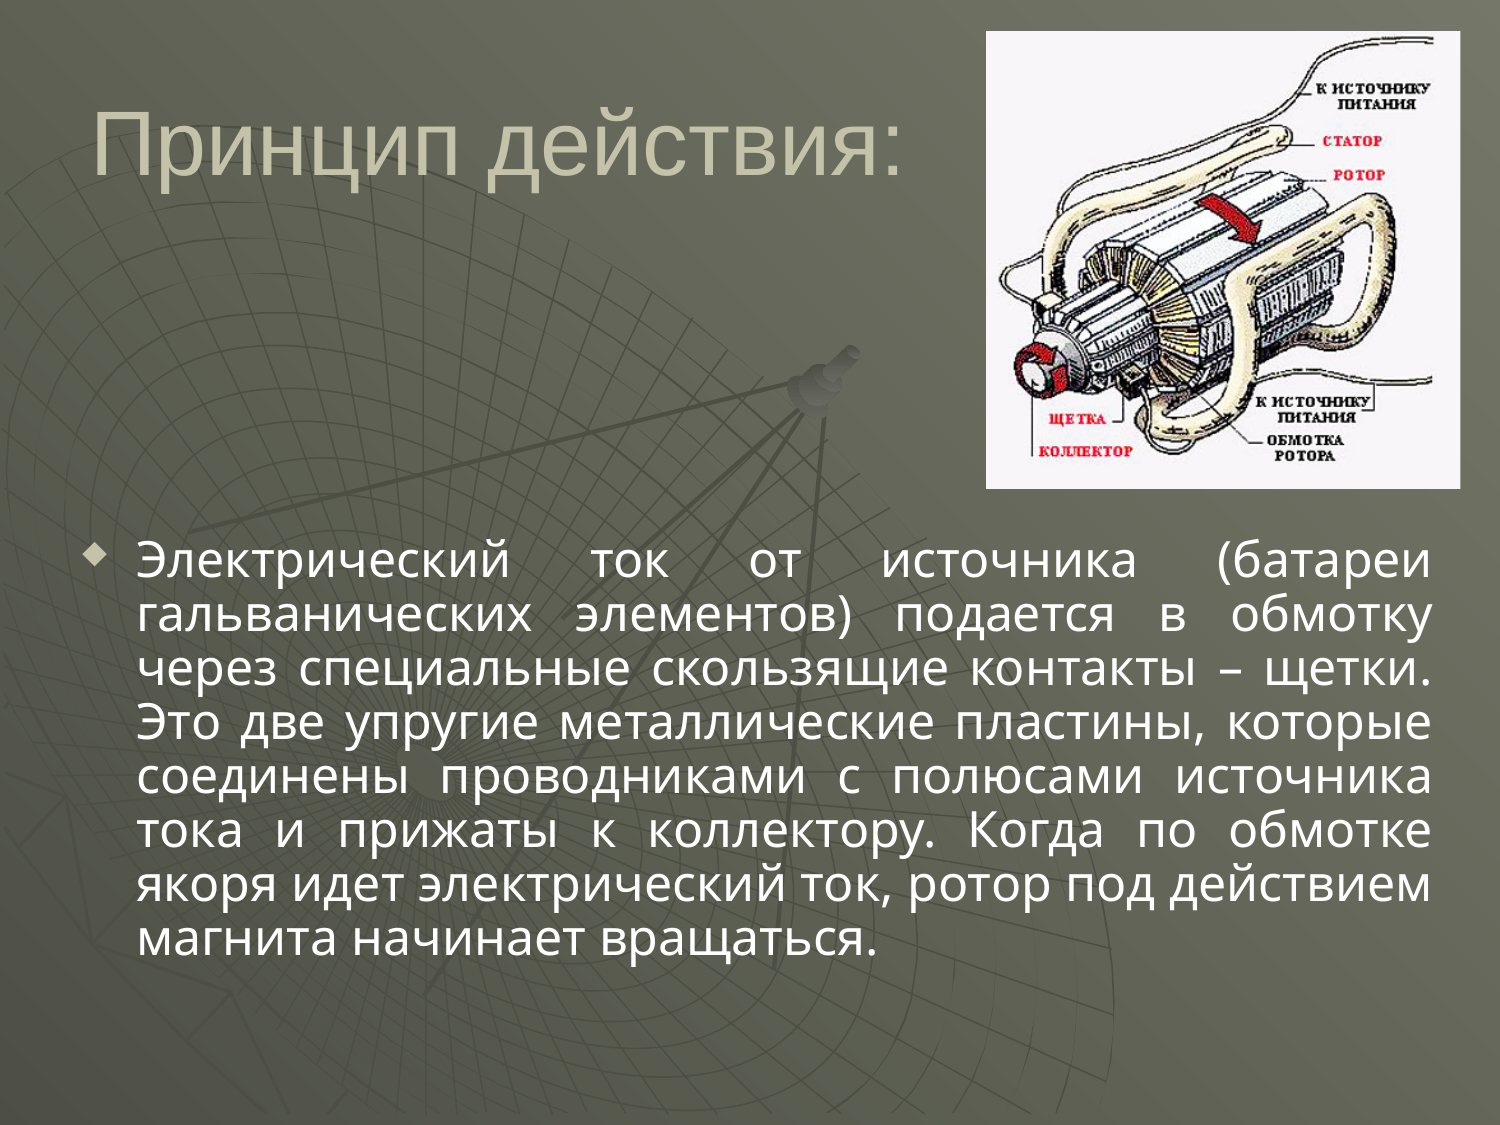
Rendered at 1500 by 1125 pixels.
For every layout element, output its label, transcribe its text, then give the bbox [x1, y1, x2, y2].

list Электрический ток от источника (батареи гальванических элементов) подается в обмотку через специальные скользящие контакты – щетки. Это две упругие металлические пластины, которые соединены проводниками с полюсами источника тока и прижаты к коллектору. Когда по обмотке якоря идет электрический ток, ротор под действием магнита начинает вращаться. [64, 526, 1449, 1059]
title Принцип действия: [74, 45, 980, 233]
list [985, 30, 1461, 489]
